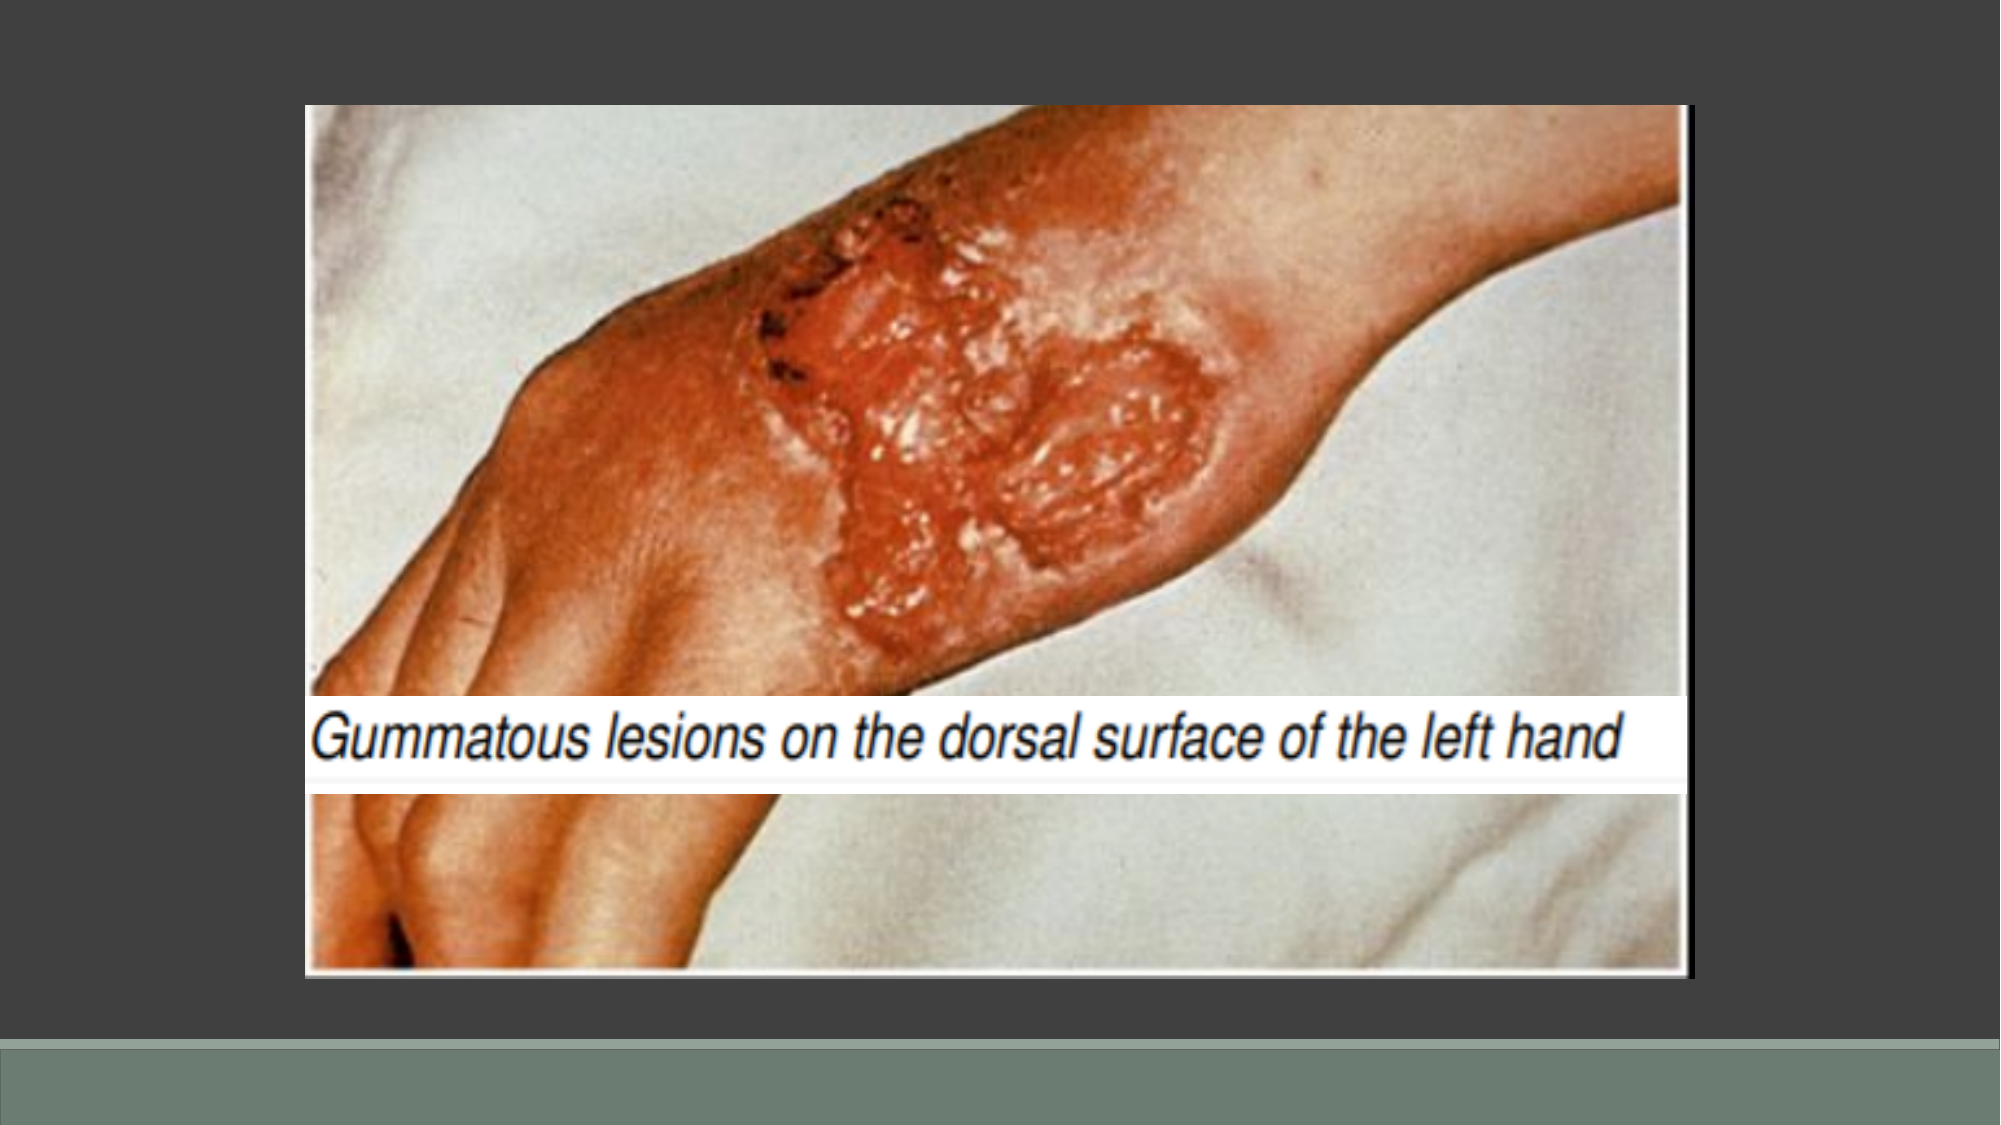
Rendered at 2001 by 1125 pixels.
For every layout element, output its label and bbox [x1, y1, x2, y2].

picture [304, 104, 1696, 979]
